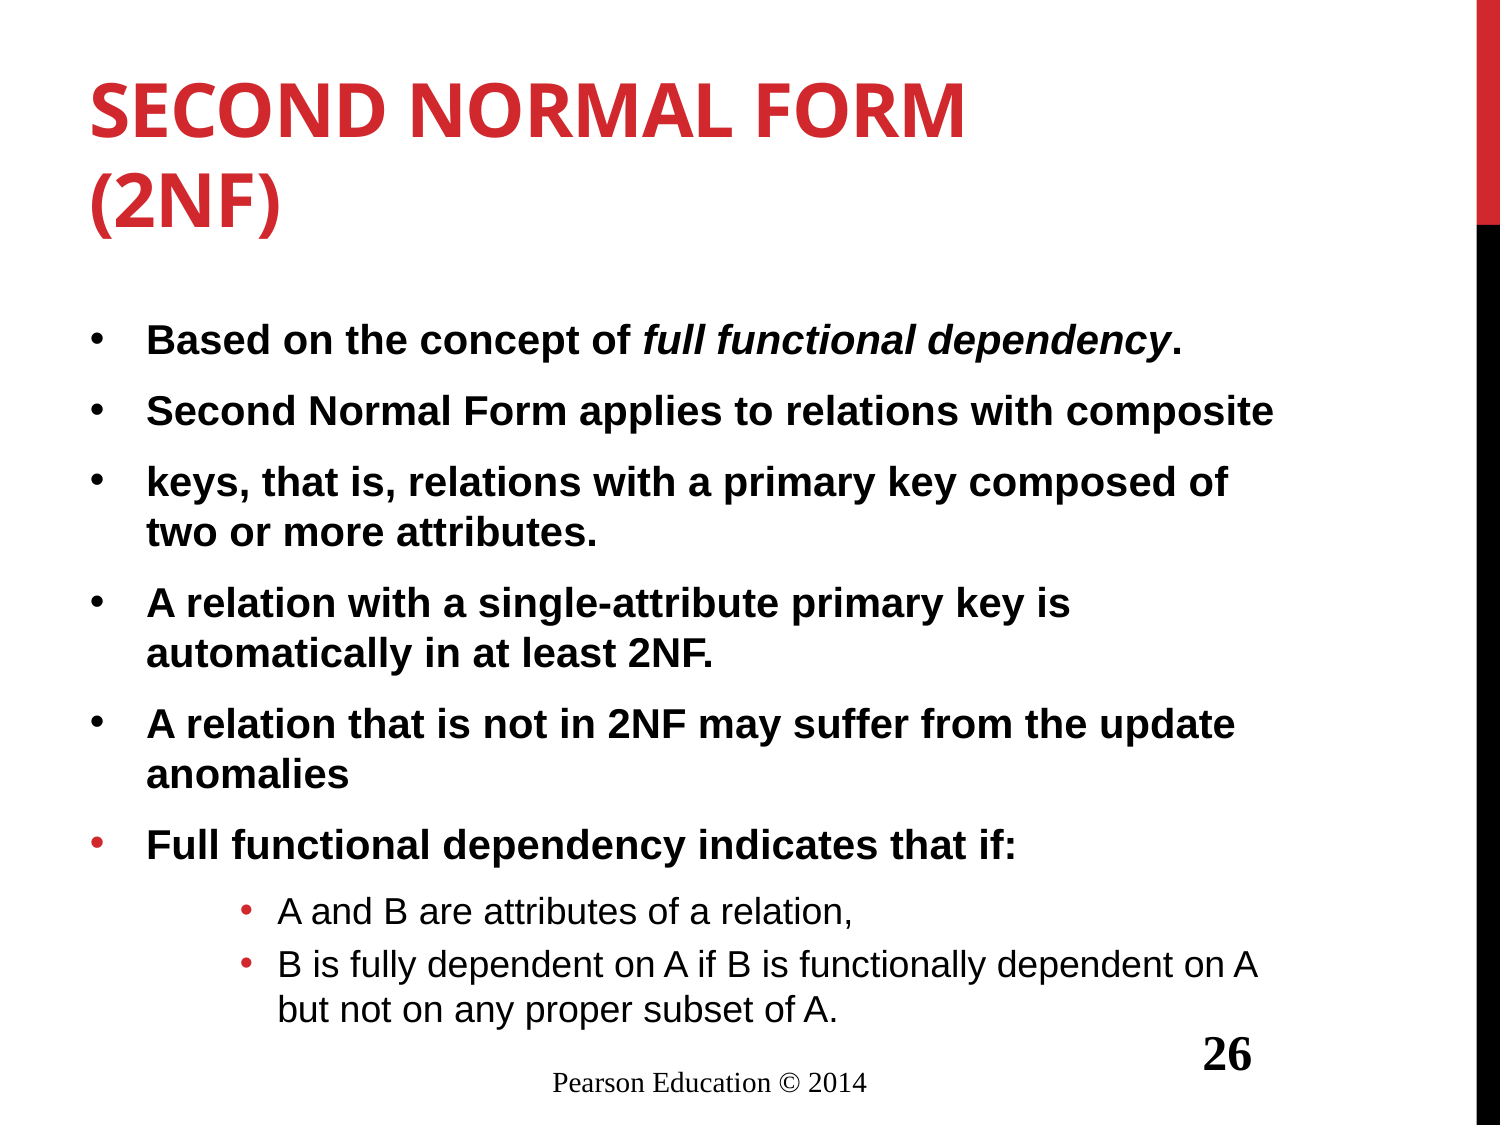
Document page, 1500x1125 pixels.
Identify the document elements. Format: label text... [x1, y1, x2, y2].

title Second Normal Form (2NF) [75, 24, 1093, 250]
slide_number 26 [1187, 1012, 1500, 1088]
list Based on the concept of full functional dependency. Second Normal Form applies to relations with composite keys, that is, relations with a primary key composed of two or more attributes. A relation with a single-attribute primary key is automatically in at least 2NF. A relation that is not in 2NF may suffer from the update anomalies Full functional dependency indicates that if: A and B are attributes of a relation, B is fully dependent on A if B is functionally dependent on A but not on any proper subset of A. [75, 305, 1325, 1024]
text_box Pearson Education © 2014 [537, 1055, 939, 1106]
